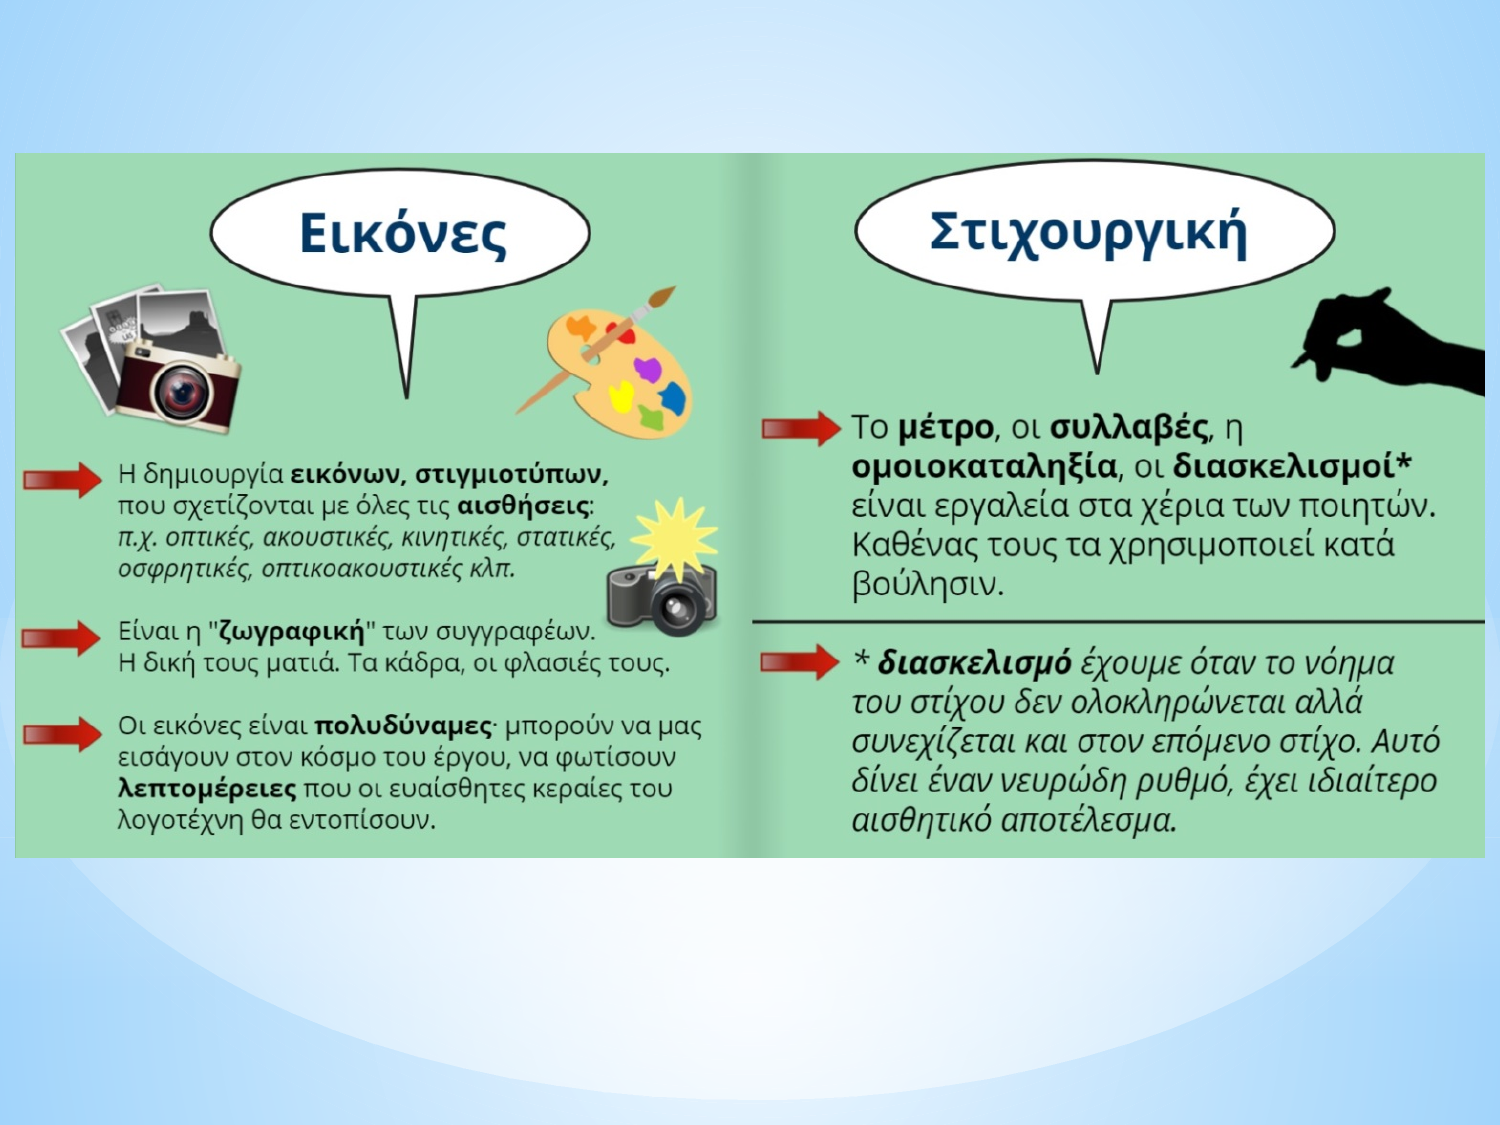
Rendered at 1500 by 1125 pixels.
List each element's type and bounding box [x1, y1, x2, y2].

list [14, 153, 1486, 858]
